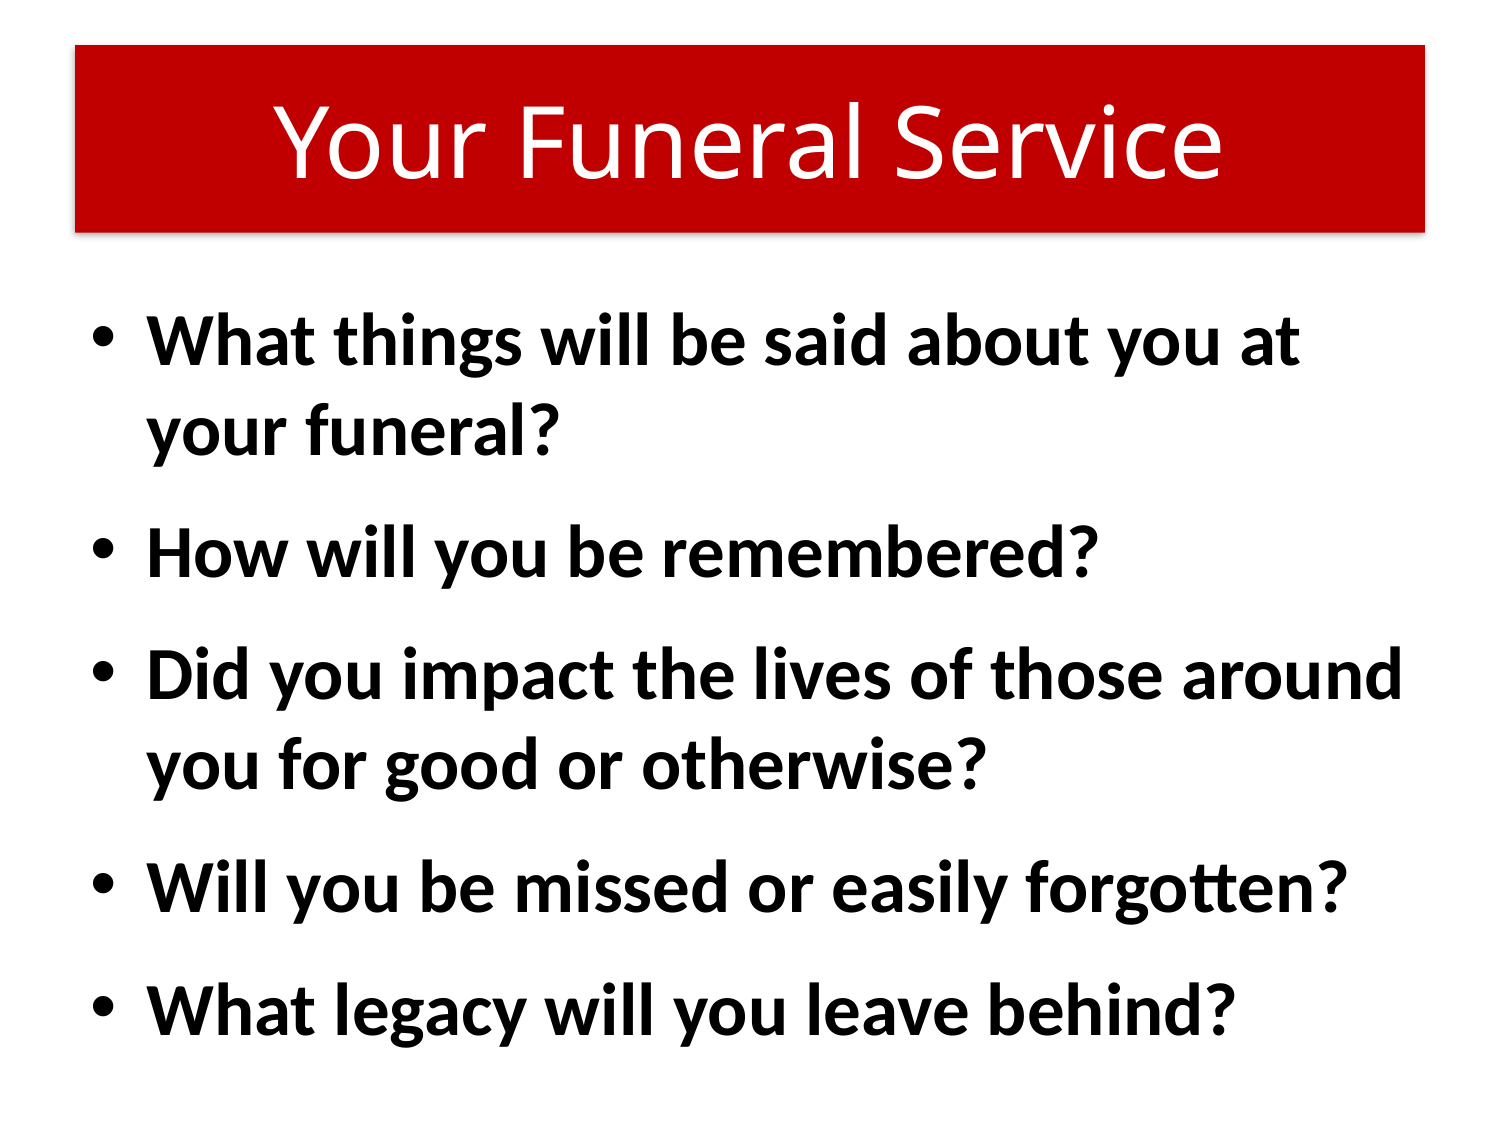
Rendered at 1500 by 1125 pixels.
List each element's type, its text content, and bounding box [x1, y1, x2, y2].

title Your Funeral Service [75, 45, 1425, 233]
list What things will be said about you at your funeral? How will you be remembered? Did you impact the lives of those around you for good or otherwise? Will you be missed or easily forgotten? What legacy will you leave behind? [75, 282, 1425, 1025]
